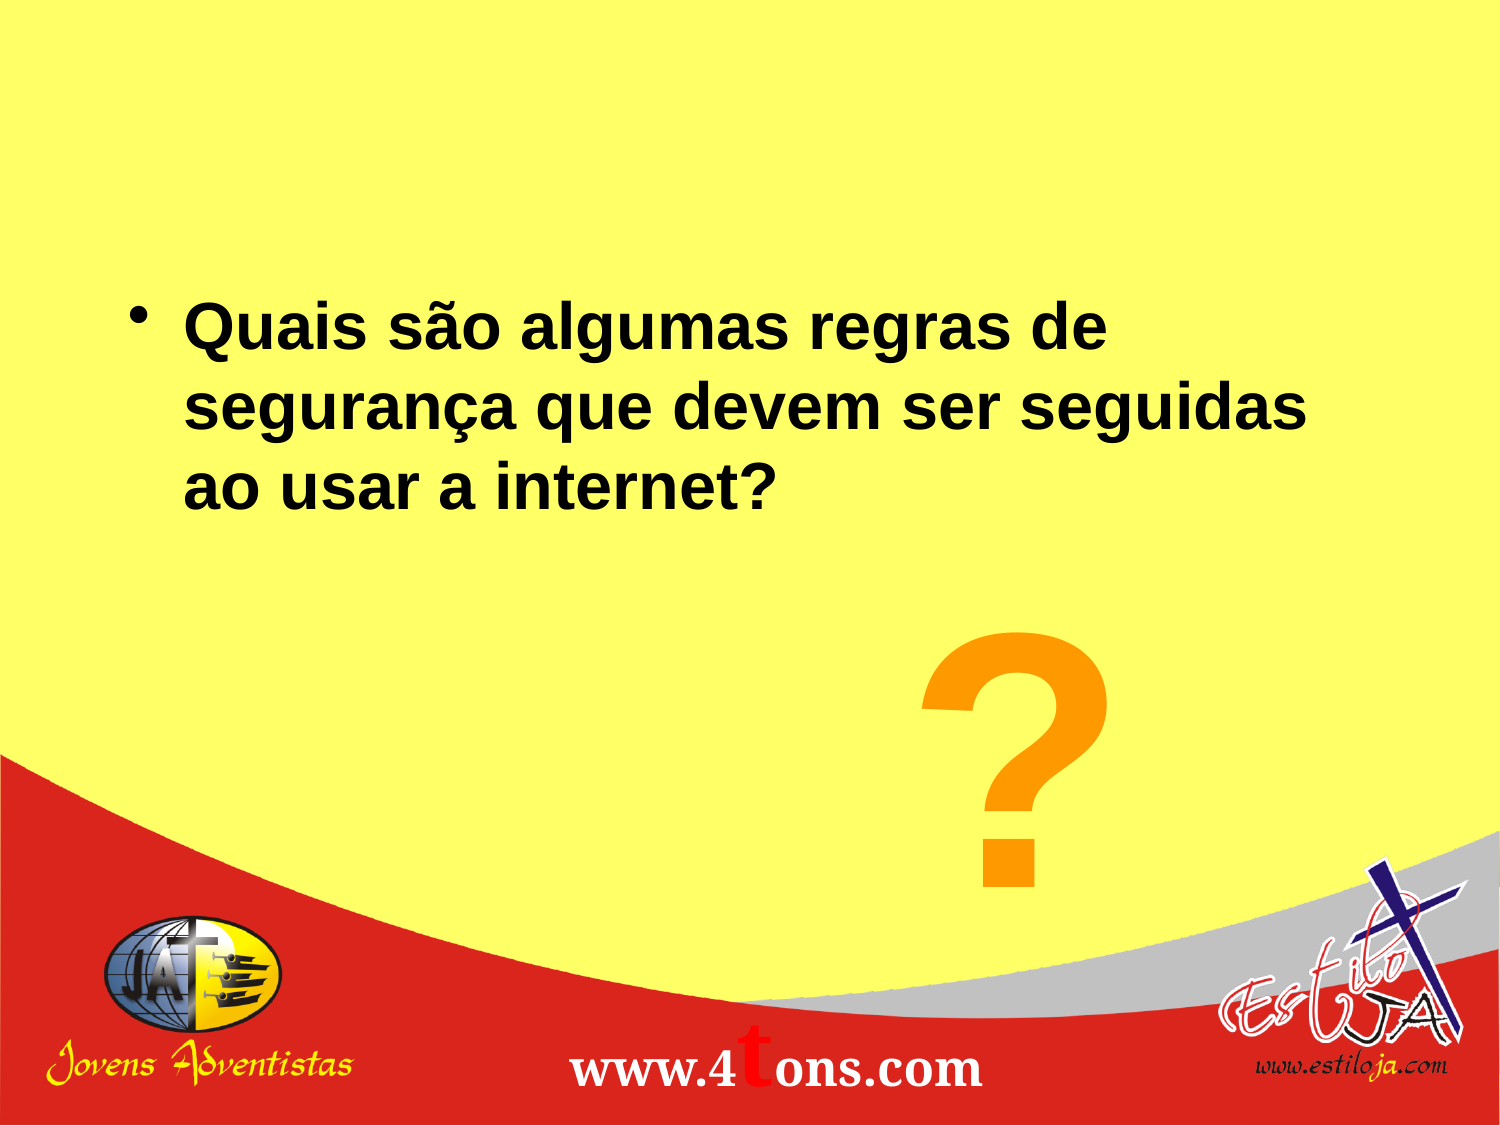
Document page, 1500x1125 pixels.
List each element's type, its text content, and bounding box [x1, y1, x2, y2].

text_box ? [890, 515, 1116, 752]
picture [0, 754, 1500, 1125]
list Quais são algumas regras de segurança que devem ser seguidas ao usar a internet? [112, 275, 1388, 688]
